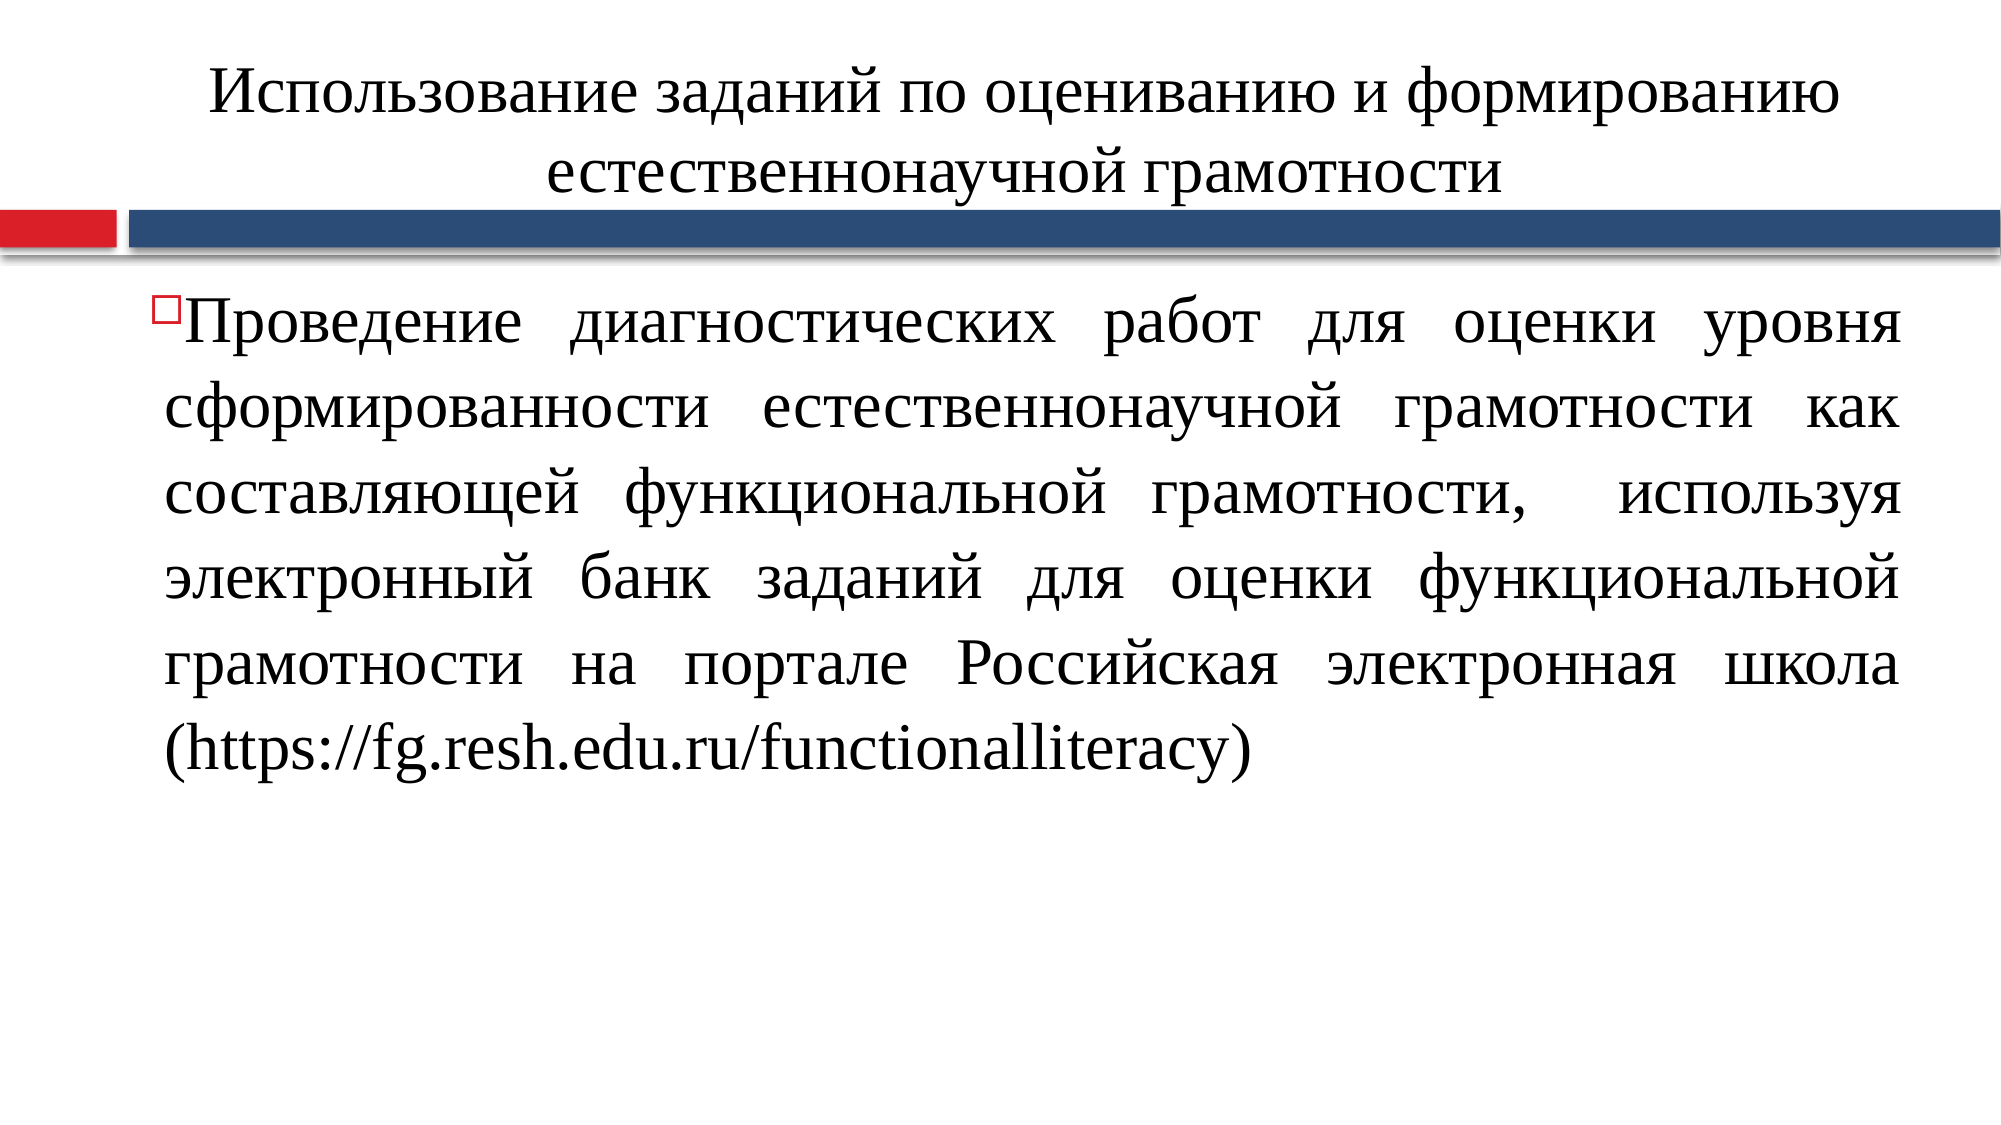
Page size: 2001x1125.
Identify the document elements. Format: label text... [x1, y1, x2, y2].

title Использование заданий по оцениванию и формированию естественнонаучной грамотности [133, 37, 1918, 200]
list Проведение диагностических работ для оценки уровня сформированности естественнонаучной грамотности как составляющей функциональной грамотности, используя электронный банк заданий для оценки функциональной грамотности на портале Российская электронная школа (https://fg.resh.edu.ru/functionalliteracy) [133, 262, 1918, 1000]
